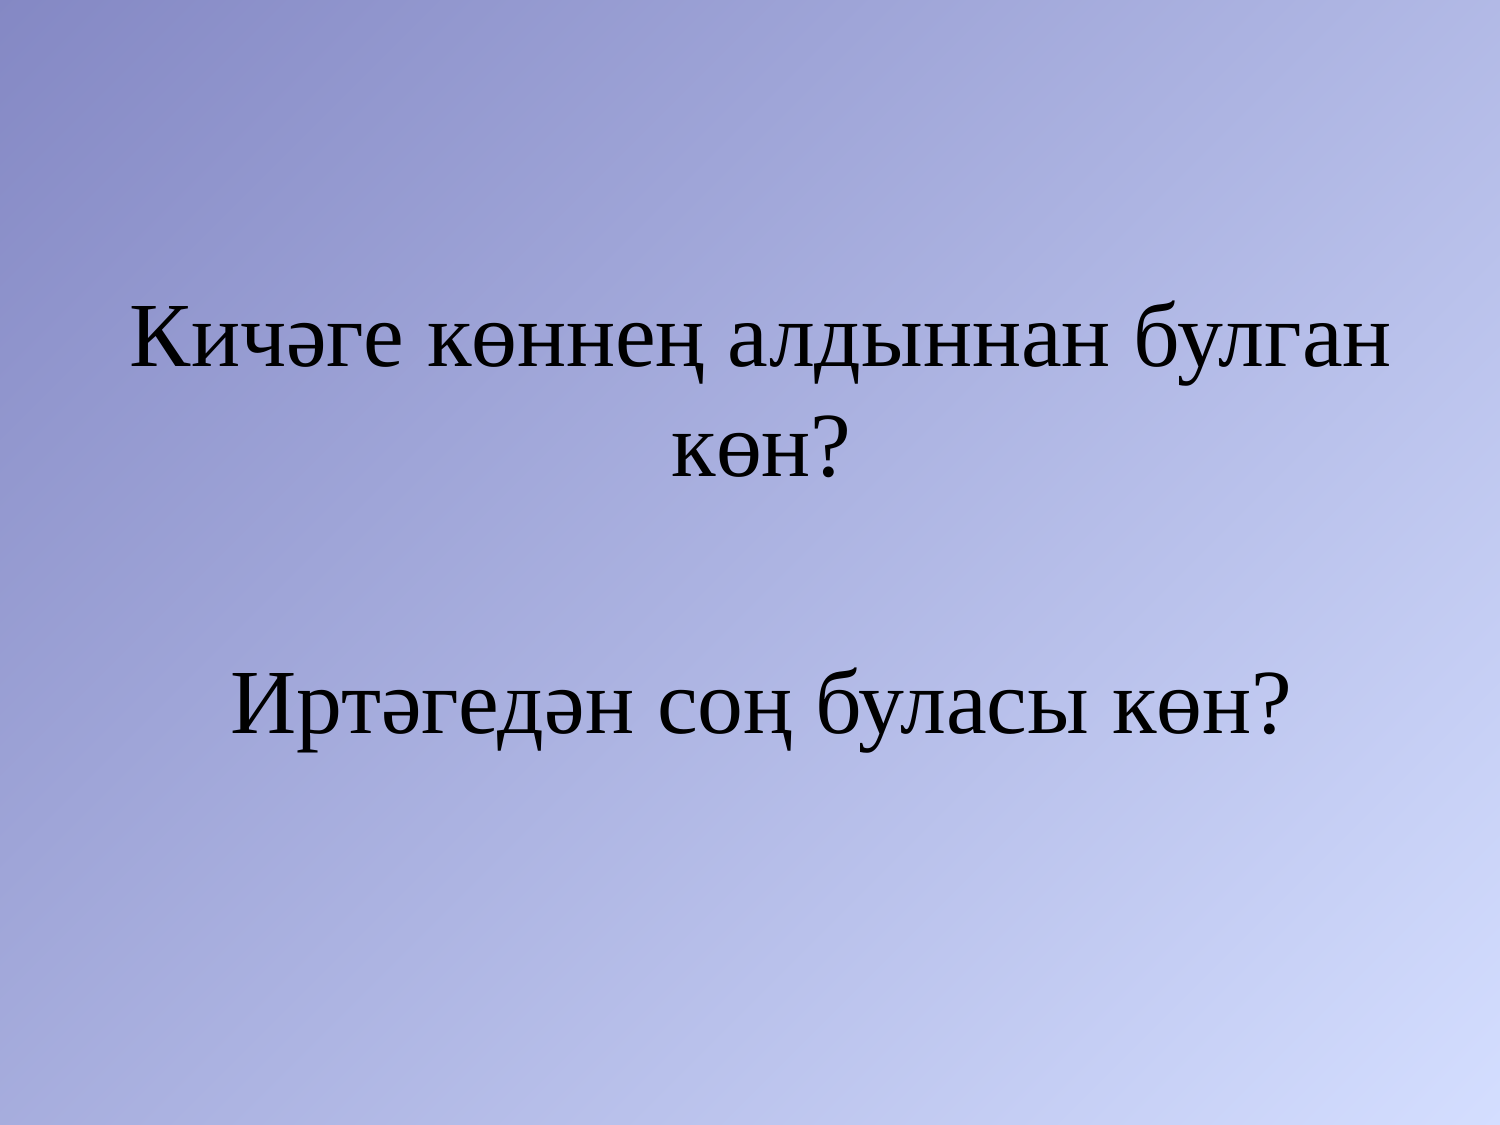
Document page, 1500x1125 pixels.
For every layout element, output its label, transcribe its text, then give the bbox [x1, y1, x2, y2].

subtitle Кичәге көннең алдыннан булган көн? Иртәгедән соң буласы көн? [112, 267, 1412, 1012]
